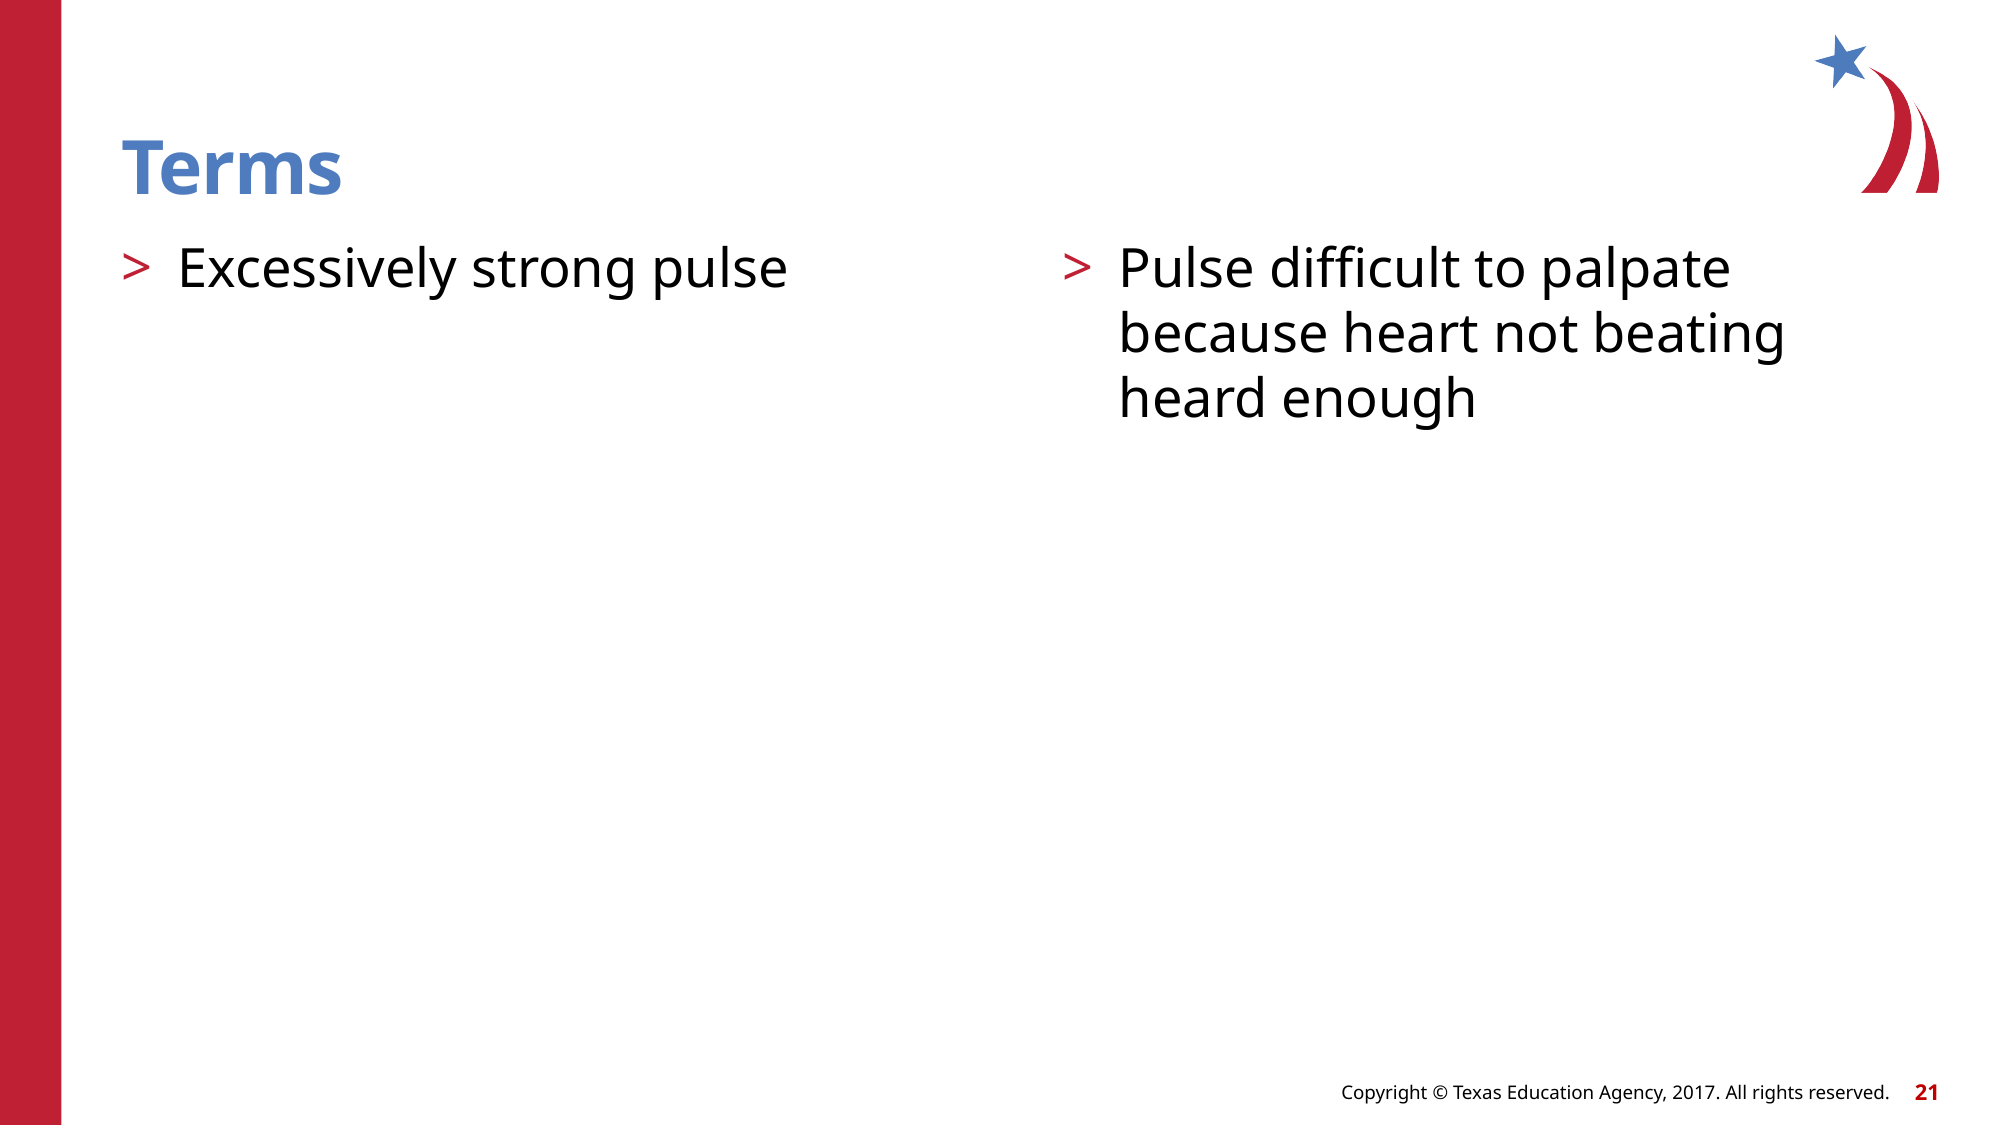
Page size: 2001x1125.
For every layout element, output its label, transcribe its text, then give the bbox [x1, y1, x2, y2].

list Pulse difficult to palpate because heart not beating heard enough [1062, 233, 1937, 1010]
title Terms [121, 66, 1772, 211]
picture [1814, 34, 1939, 193]
list Excessively strong pulse [121, 233, 996, 1010]
